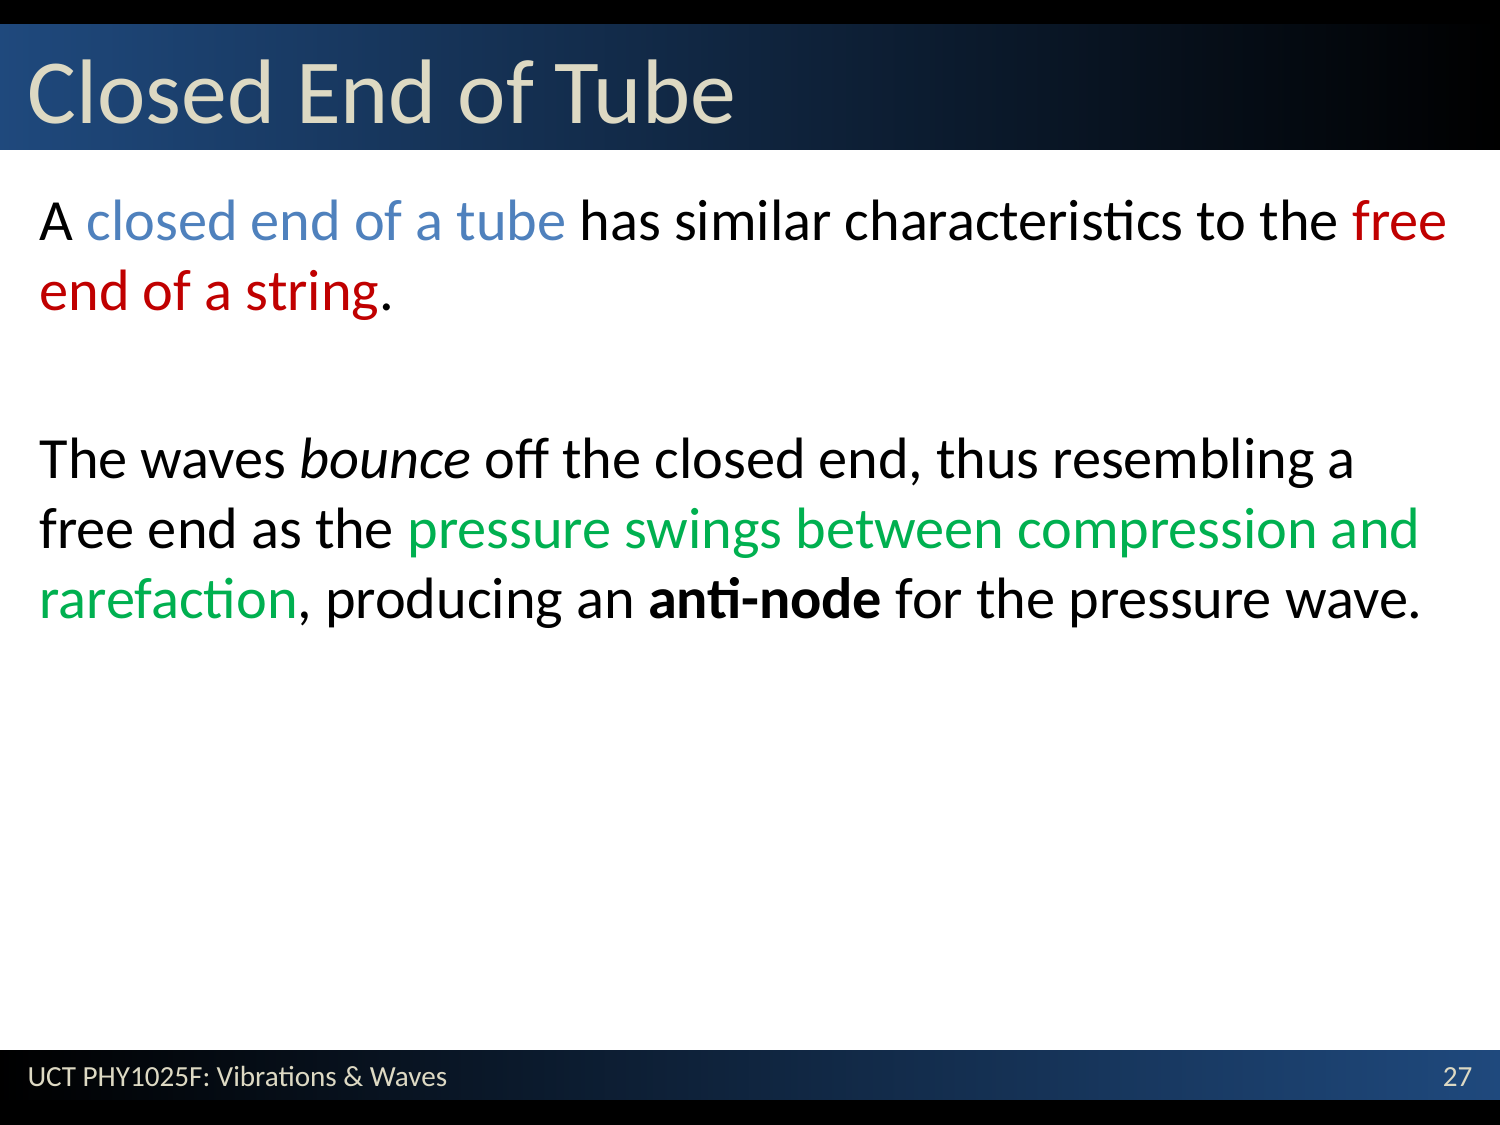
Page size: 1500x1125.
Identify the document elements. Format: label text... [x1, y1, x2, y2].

title Closed End of Tube [12, 24, 1488, 150]
text_box The waves bounce off the closed end, thus resembling a free end as the pressure swings between compression and rarefaction, producing an anti-node for the pressure wave. [24, 412, 1463, 913]
list A closed end of a tube has similar characteristics to the free end of a string. [24, 174, 1475, 363]
